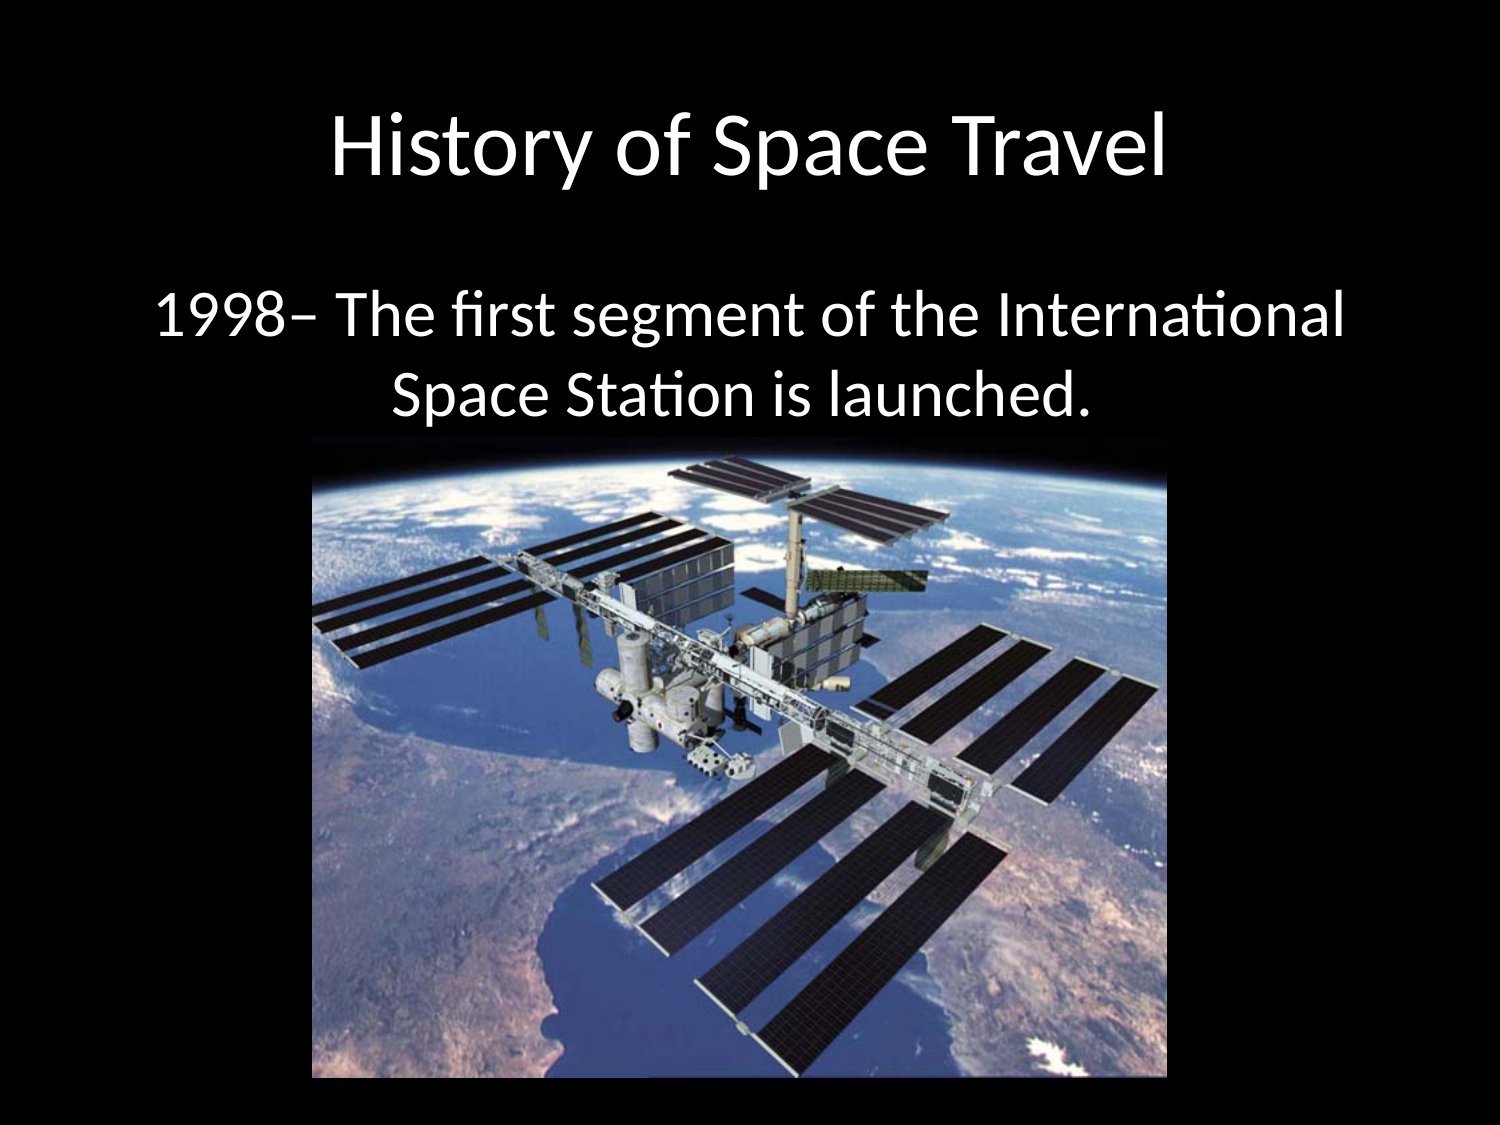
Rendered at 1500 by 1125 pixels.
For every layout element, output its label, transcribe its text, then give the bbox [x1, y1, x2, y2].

title History of Space Travel [75, 45, 1425, 233]
picture [312, 437, 1167, 1079]
list 1998– The first segment of the International Space Station is launched. [75, 262, 1425, 1005]
